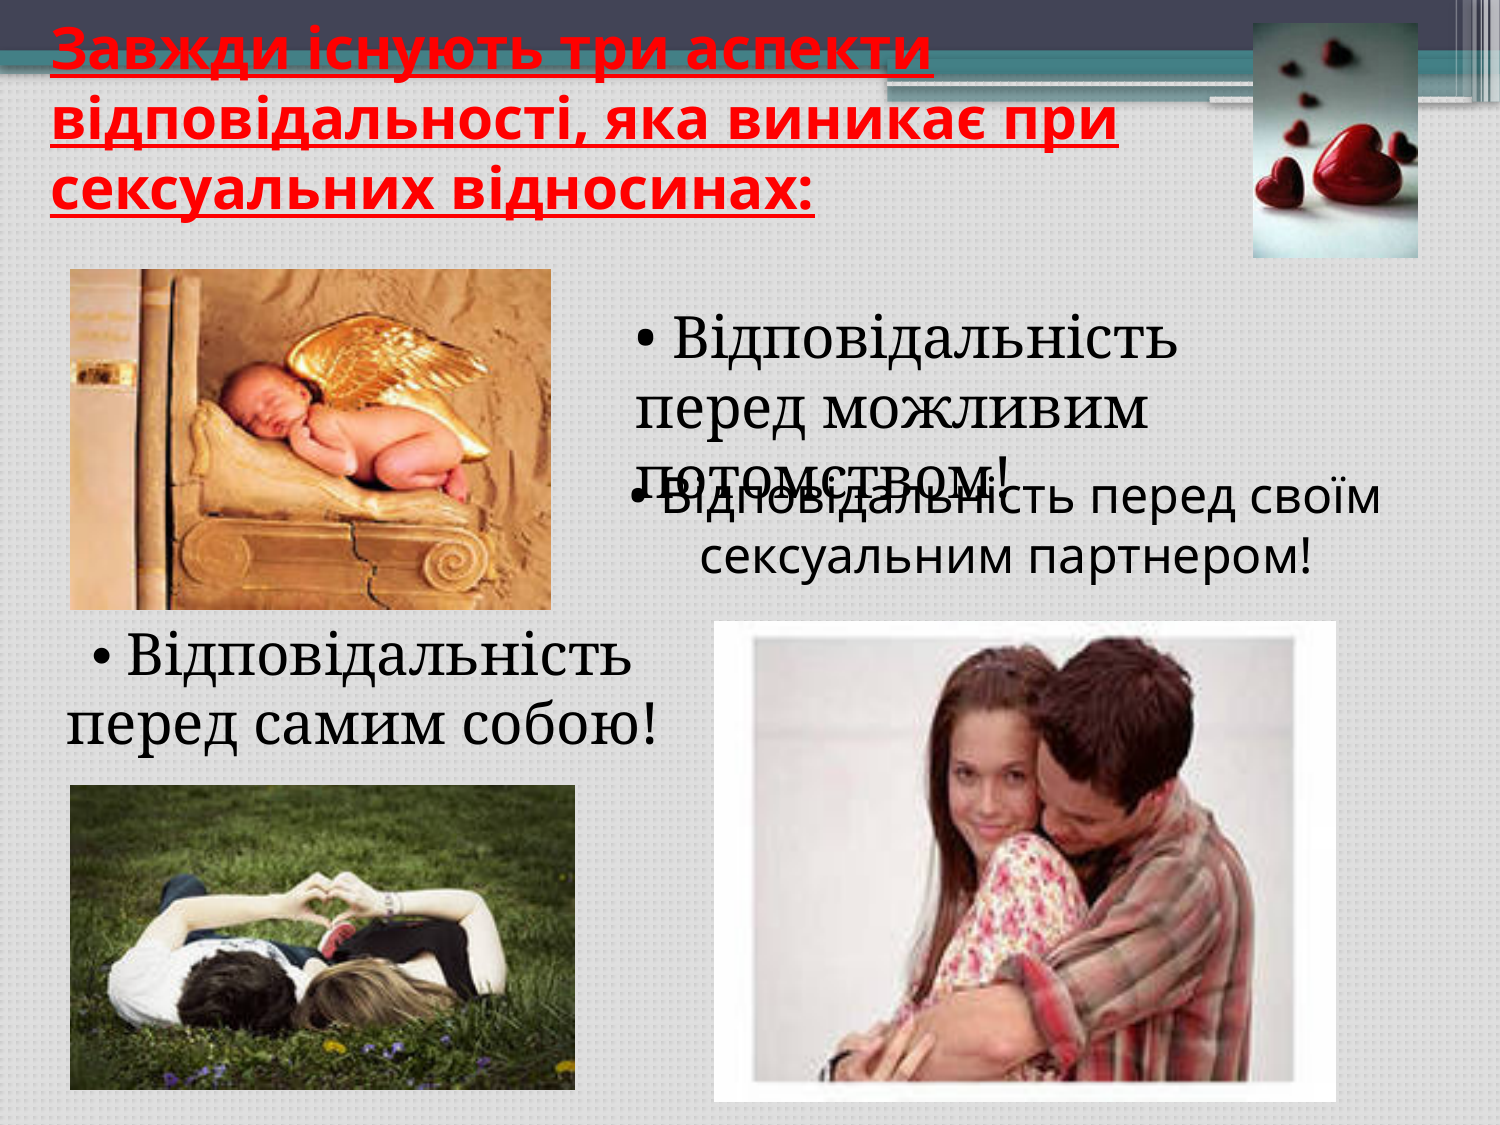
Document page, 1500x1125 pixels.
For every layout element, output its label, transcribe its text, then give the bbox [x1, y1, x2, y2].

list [70, 269, 551, 610]
text_box • Відповідальність перед можливим потомством! [621, 292, 1371, 456]
text_box • Відповідальність перед своїм сексуальним партнером! [572, 456, 1440, 591]
picture [70, 784, 575, 1091]
picture [714, 620, 1337, 1102]
title Завжди існують три аспекти відповідальності, яка виникає при сексуальних відносинах: [35, 0, 1430, 233]
text_box • Відповідальність перед самим собою! [23, 609, 704, 764]
picture [1253, 23, 1419, 259]
